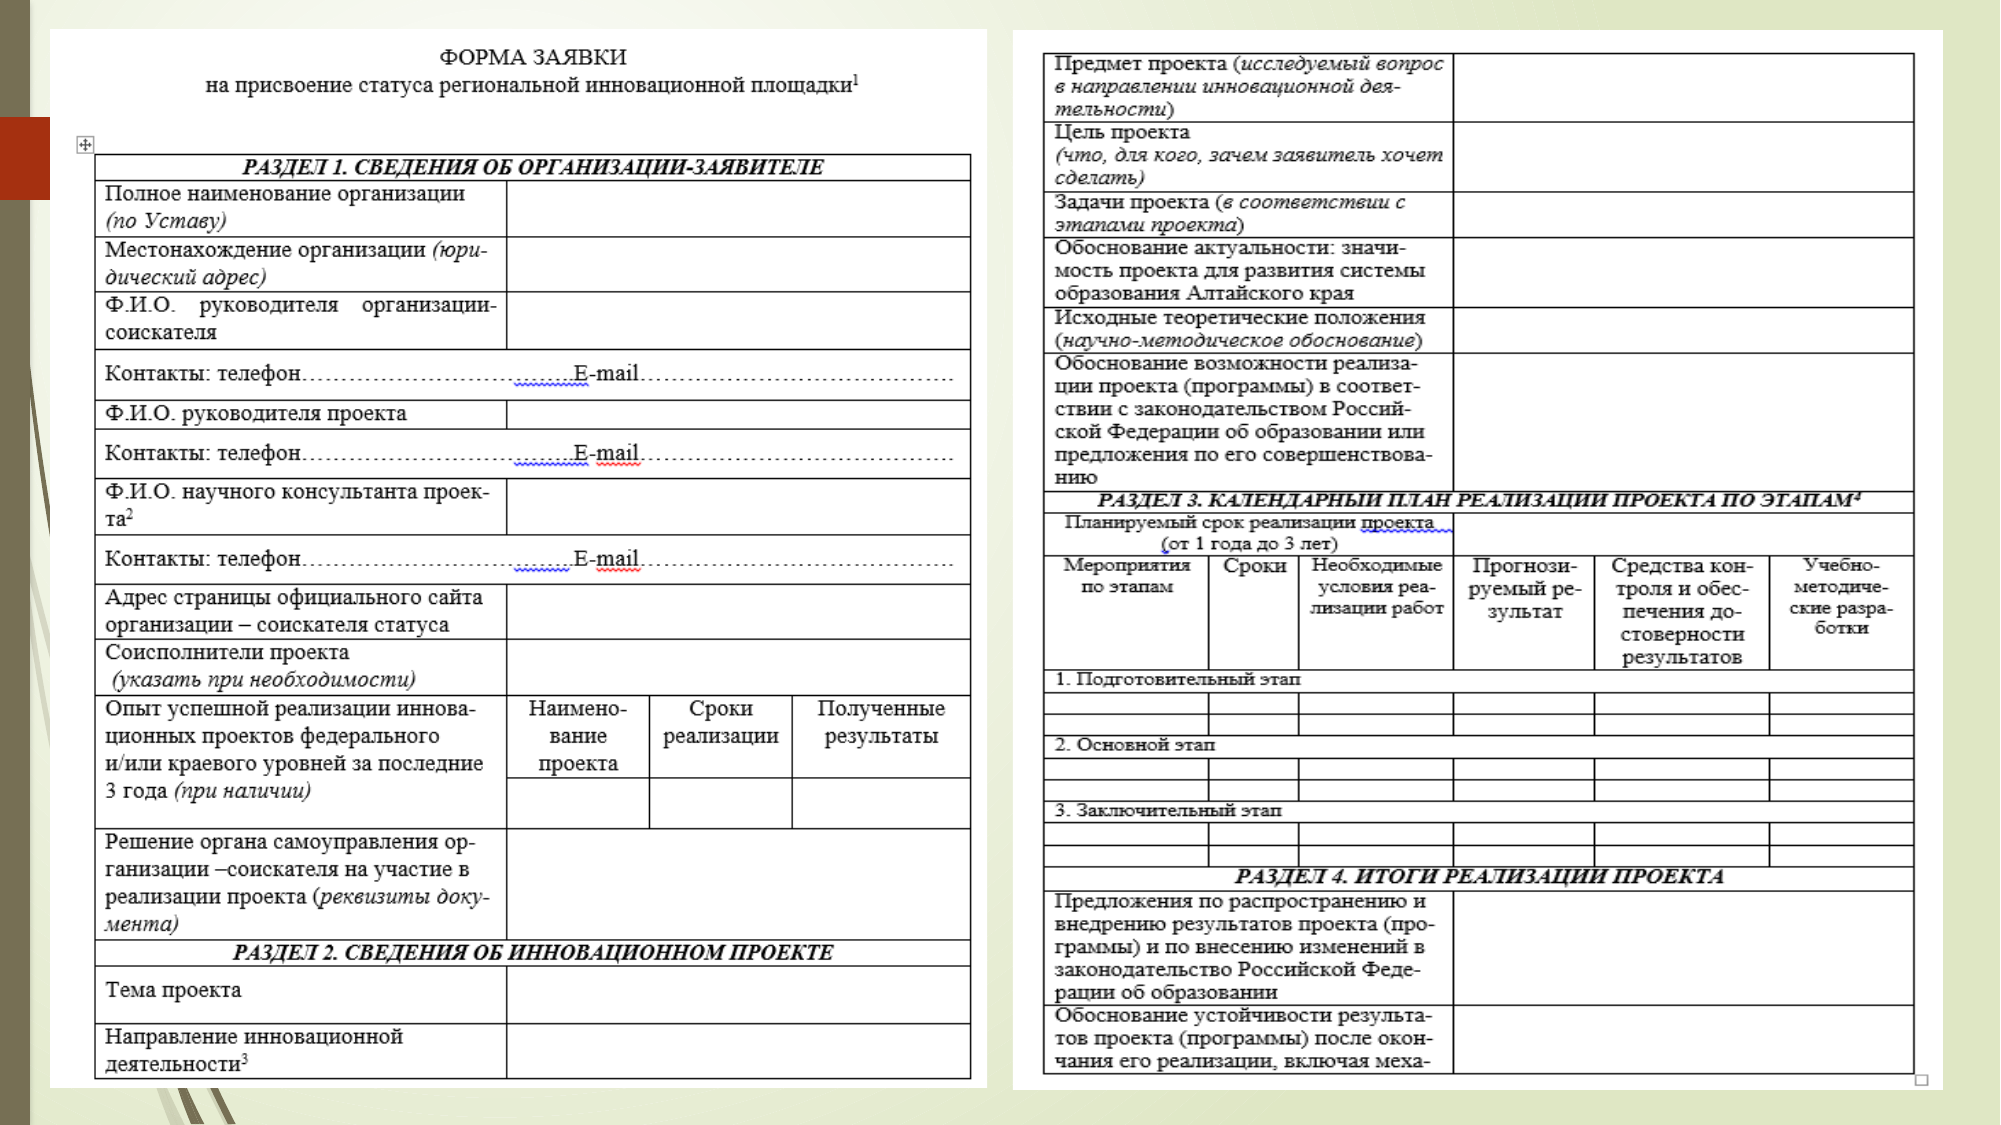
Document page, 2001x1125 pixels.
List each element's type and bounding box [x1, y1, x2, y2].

picture [49, 29, 988, 1088]
picture [1012, 29, 1944, 1091]
